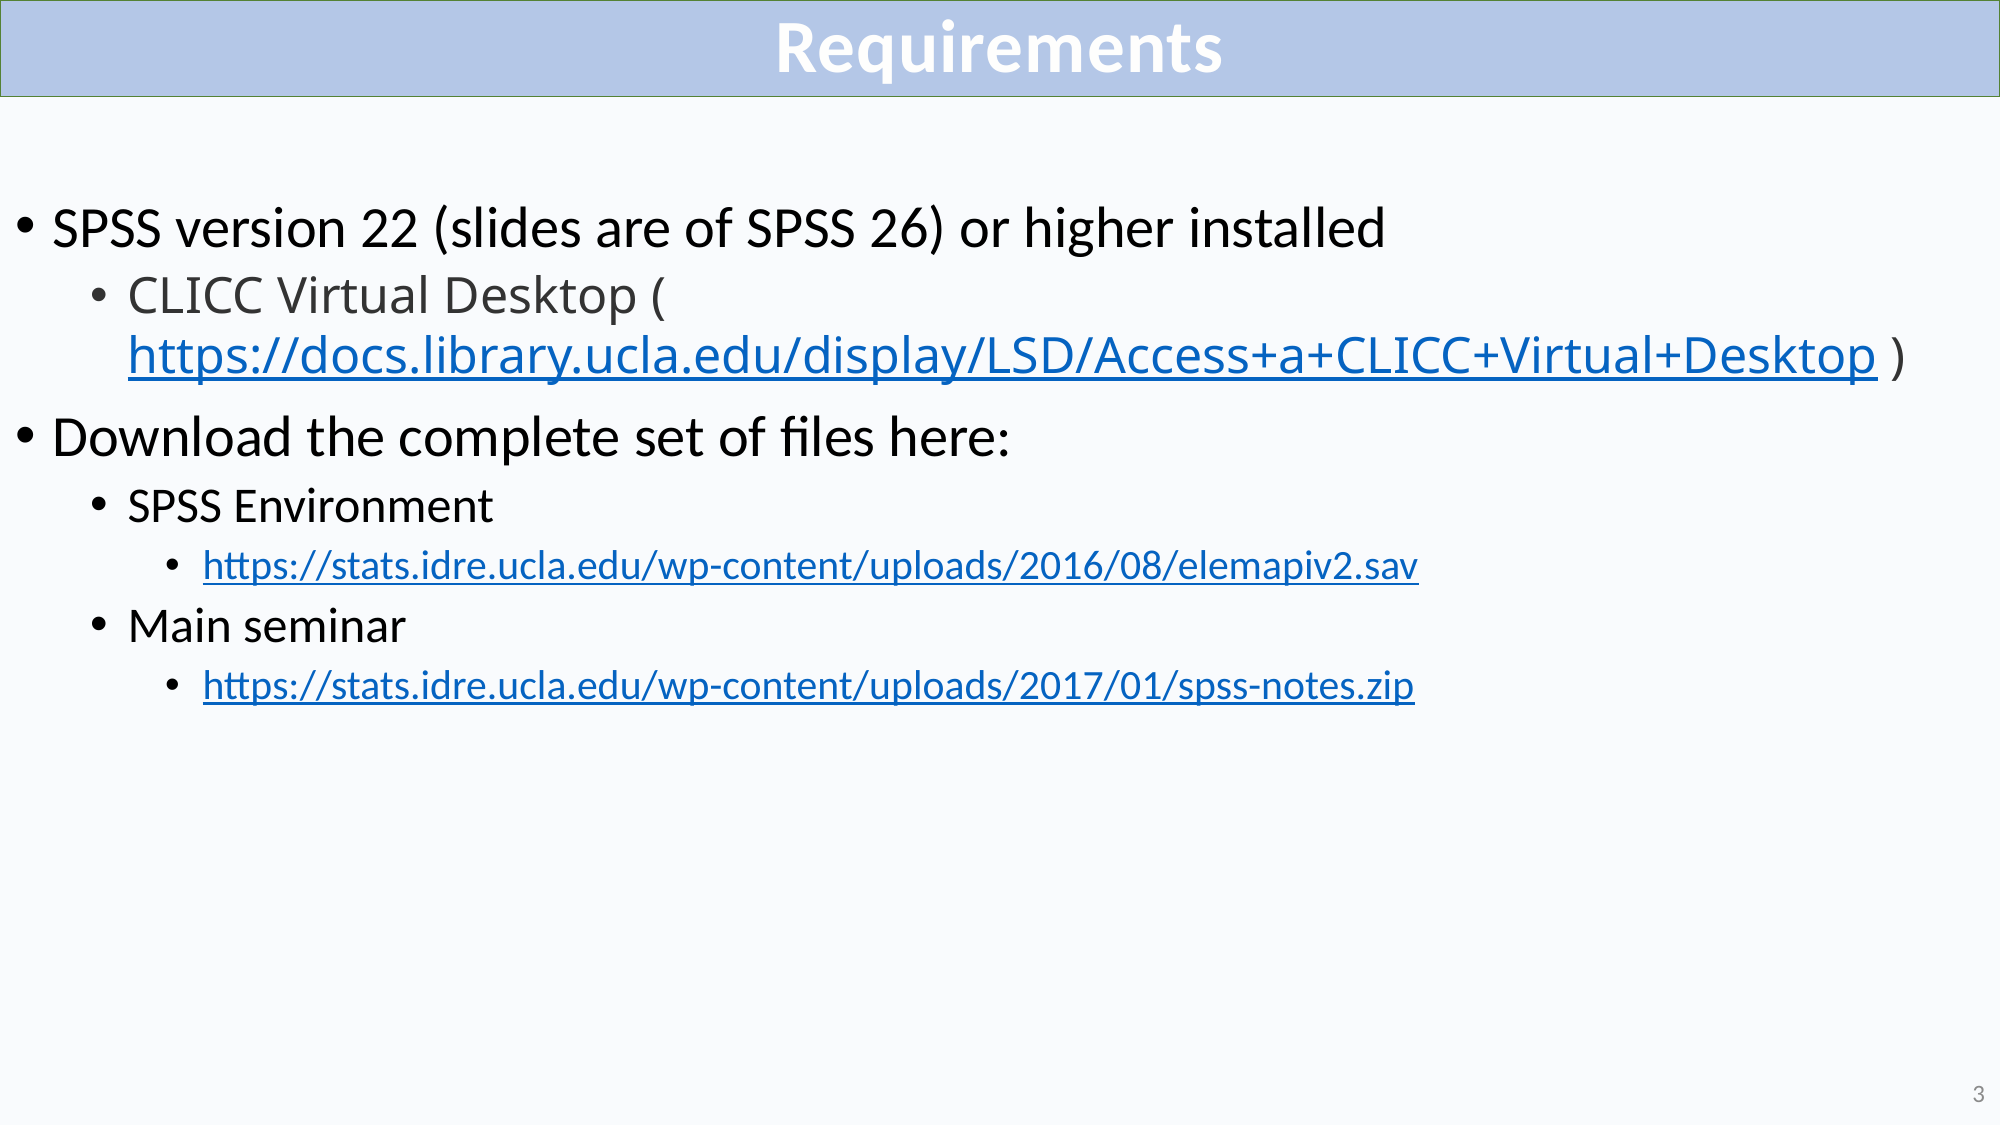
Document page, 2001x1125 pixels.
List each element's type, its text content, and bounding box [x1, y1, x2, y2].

list SPSS version 22 (slides are of SPSS 26) or higher installed CLICC Virtual Desktop (https://docs.library.ucla.edu/display/LSD/Access+a+CLICC+Virtual+Desktop ) Download the complete set of files here: SPSS Environment https://stats.idre.ucla.edu/wp-content/uploads/2016/08/elemapiv2.sav Main seminar https://stats.idre.ucla.edu/wp-content/uploads/2017/01/spss-notes.zip [0, 98, 2000, 1125]
title Requirements [0, 0, 2000, 97]
slide_number 3 [1825, 1060, 2000, 1125]
